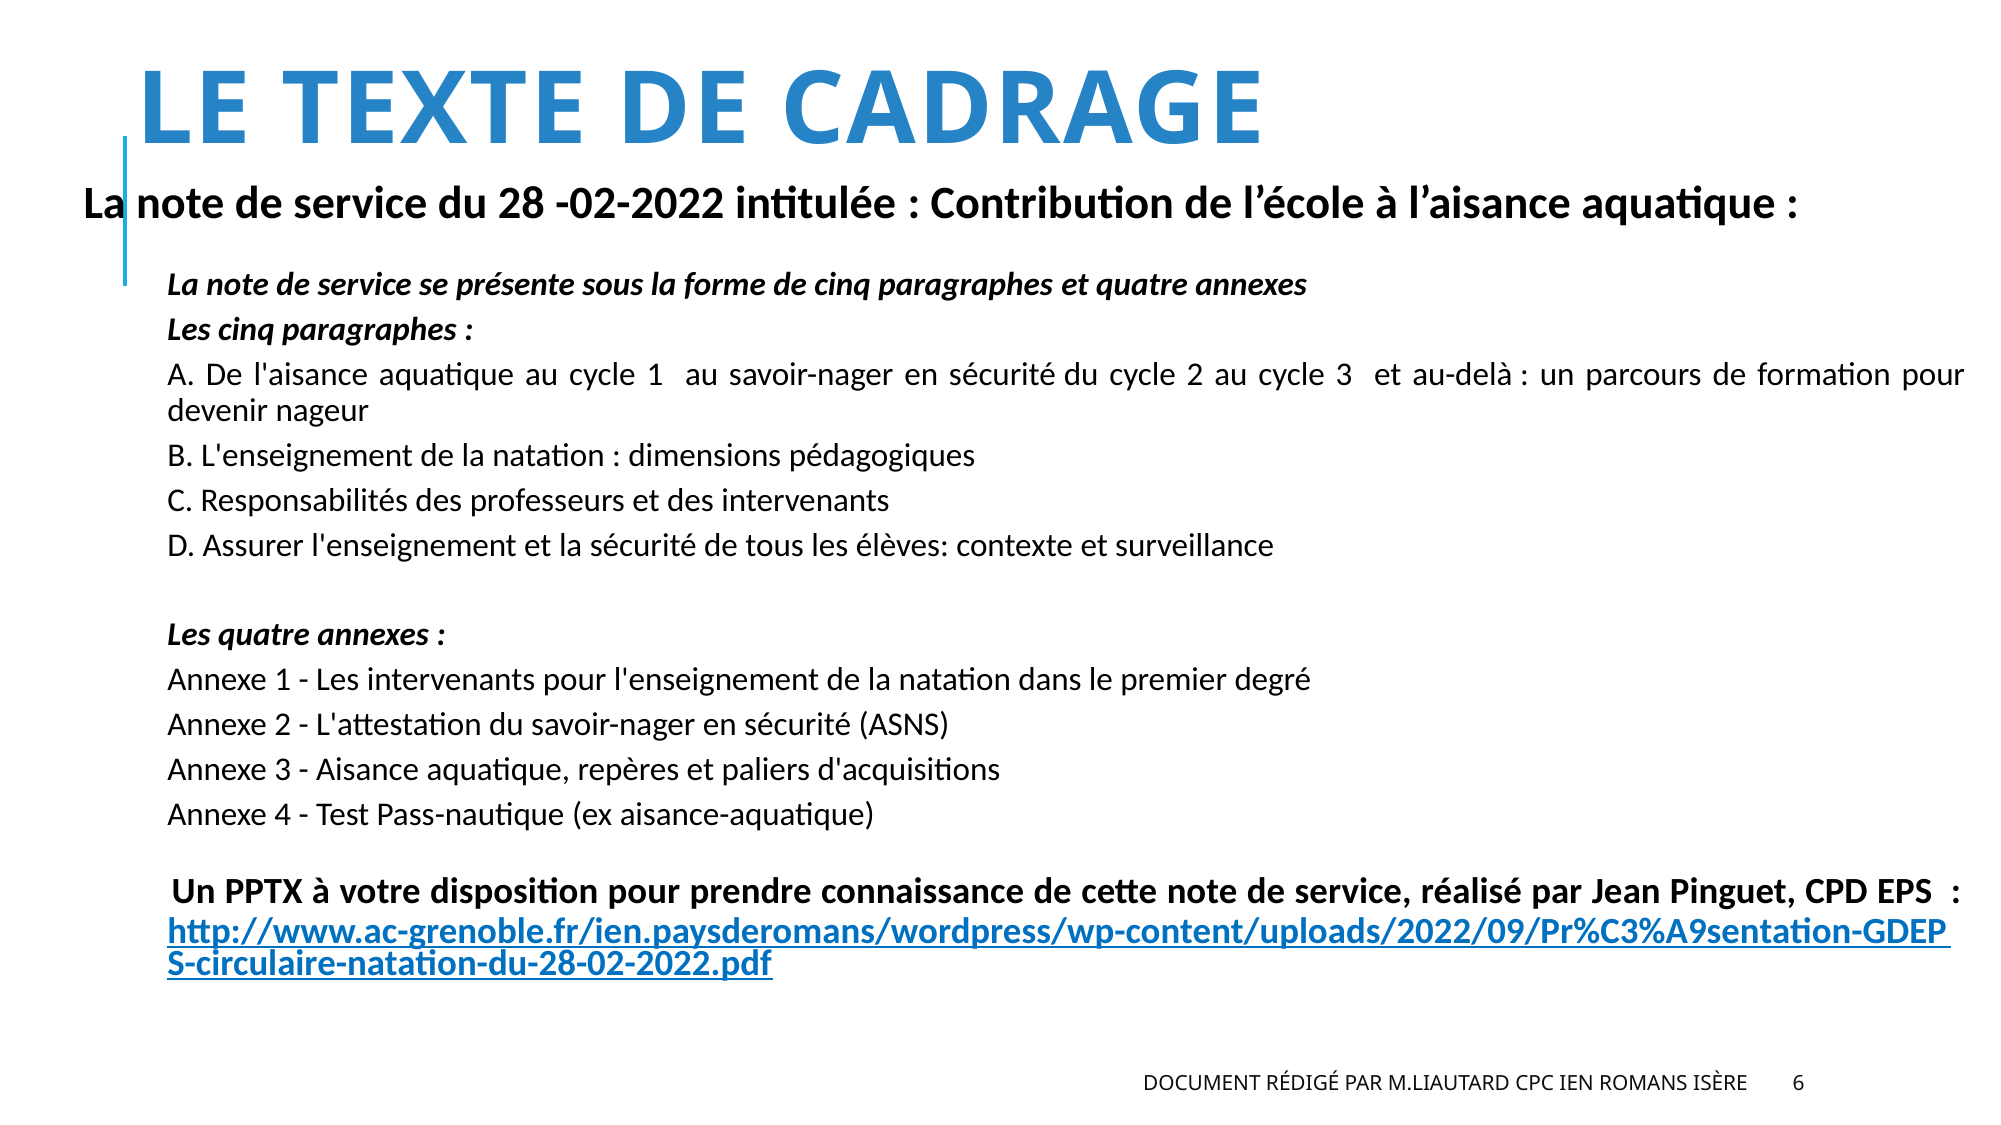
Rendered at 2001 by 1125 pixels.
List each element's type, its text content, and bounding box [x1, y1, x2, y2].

title Le texte de cadrage [120, 58, 1754, 170]
footer Document rédigé par M.Liautard CPC IEN Romans Isère [794, 1061, 1763, 1107]
slide_number 6 [1777, 1061, 1938, 1107]
list La note de service du 28 -02-2022 intitulée : Contribution de l’école à l’aisance aquatique : La note de service se présente sous la forme de cinq paragraphes et quatre annexes Les cinq paragraphes : A. De l'aisance aquatique au cycle 1 au savoir-nager en sécurité du cycle 2 au cycle 3 et au-delà : un parcours de formation pour devenir nageur B. L'enseignement de la natation : dimensions pédagogiques C. Responsabilités des professeurs et des intervenants D. Assurer l'enseignement et la sécurité de tous les élèves: contexte et surveillance Les quatre annexes : Annexe 1 - Les intervenants pour l'enseignement de la natation dans le premier degré Annexe 2 - L'attestation du savoir-nager en sécurité (ASNS) Annexe 3 - Aisance aquatique, repères et paliers d'acquisitions Annexe 4 - Test Pass-nautique (ex aisance-aquatique) Un PPTX à votre disposition pour prendre connaissance de cette note de service, réalisé par Jean Pinguet, CPD EPS : http://www.ac-grenoble.fr/ien.paysderomans/wordpress/wp-content/uploads/2022/09/Pr%C3%A9sentation-GDEPS-circulaire-natation-du-28-02-2022.pdf [76, 170, 1973, 1039]
